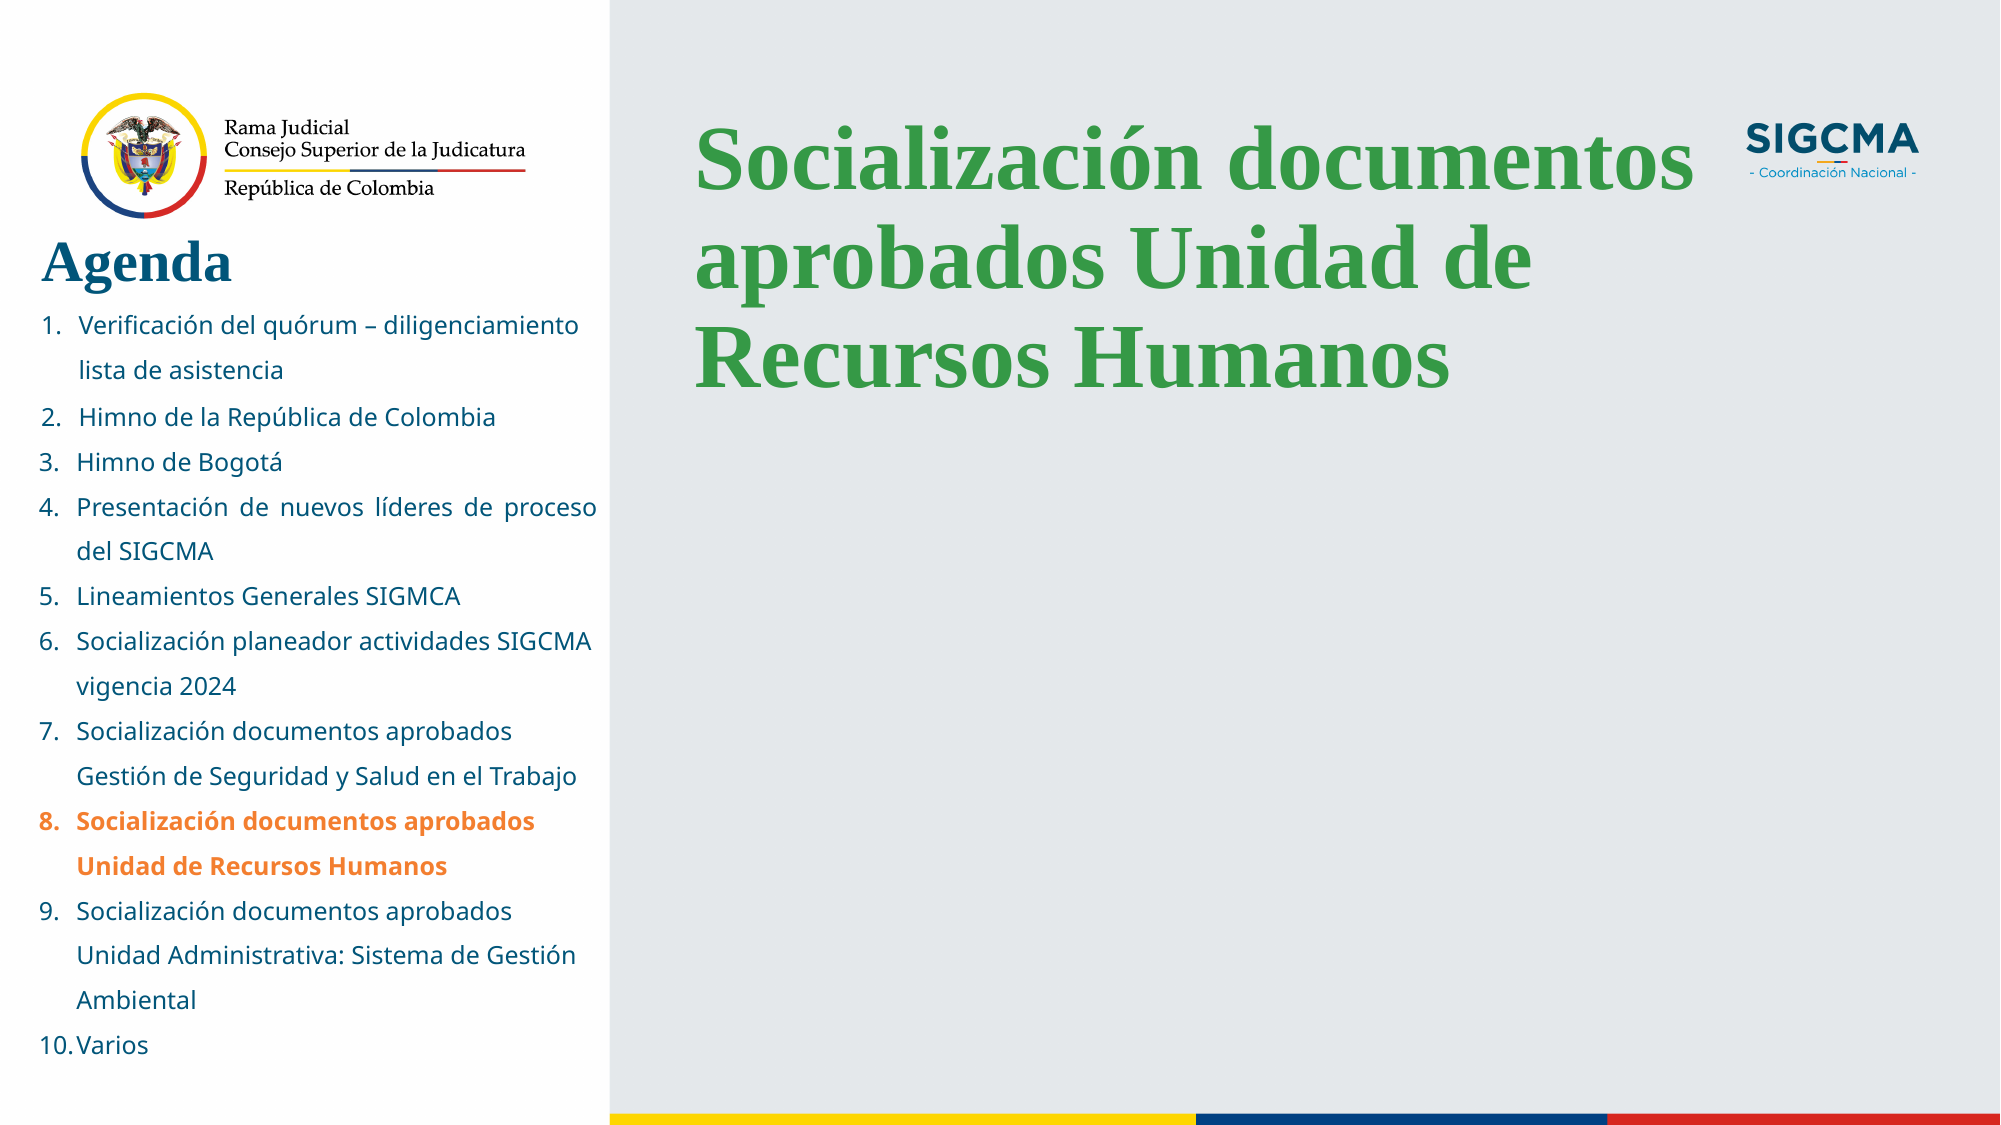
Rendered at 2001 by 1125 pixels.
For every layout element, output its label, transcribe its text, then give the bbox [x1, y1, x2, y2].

picture [0, 0, 2000, 1125]
list Socialización documentos aprobados Unidad de Recursos Humanos [679, 102, 1754, 483]
text_box Agenda Verificación del quórum – diligenciamiento lista de asistencia Himno de la República de Colombia Himno de Bogotá Presentación de nuevos líderes de proceso del SIGCMA Lineamientos Generales SIGMCA Socialización planeador actividades SIGCMA vigencia 2024 Socialización documentos aprobados Gestión de Seguridad y Salud en el Trabajo Socialización documentos aprobados Unidad de Recursos Humanos Socialización documentos aprobados Unidad Administrativa: Sistema de Gestión Ambiental Varios [38, 185, 599, 1125]
